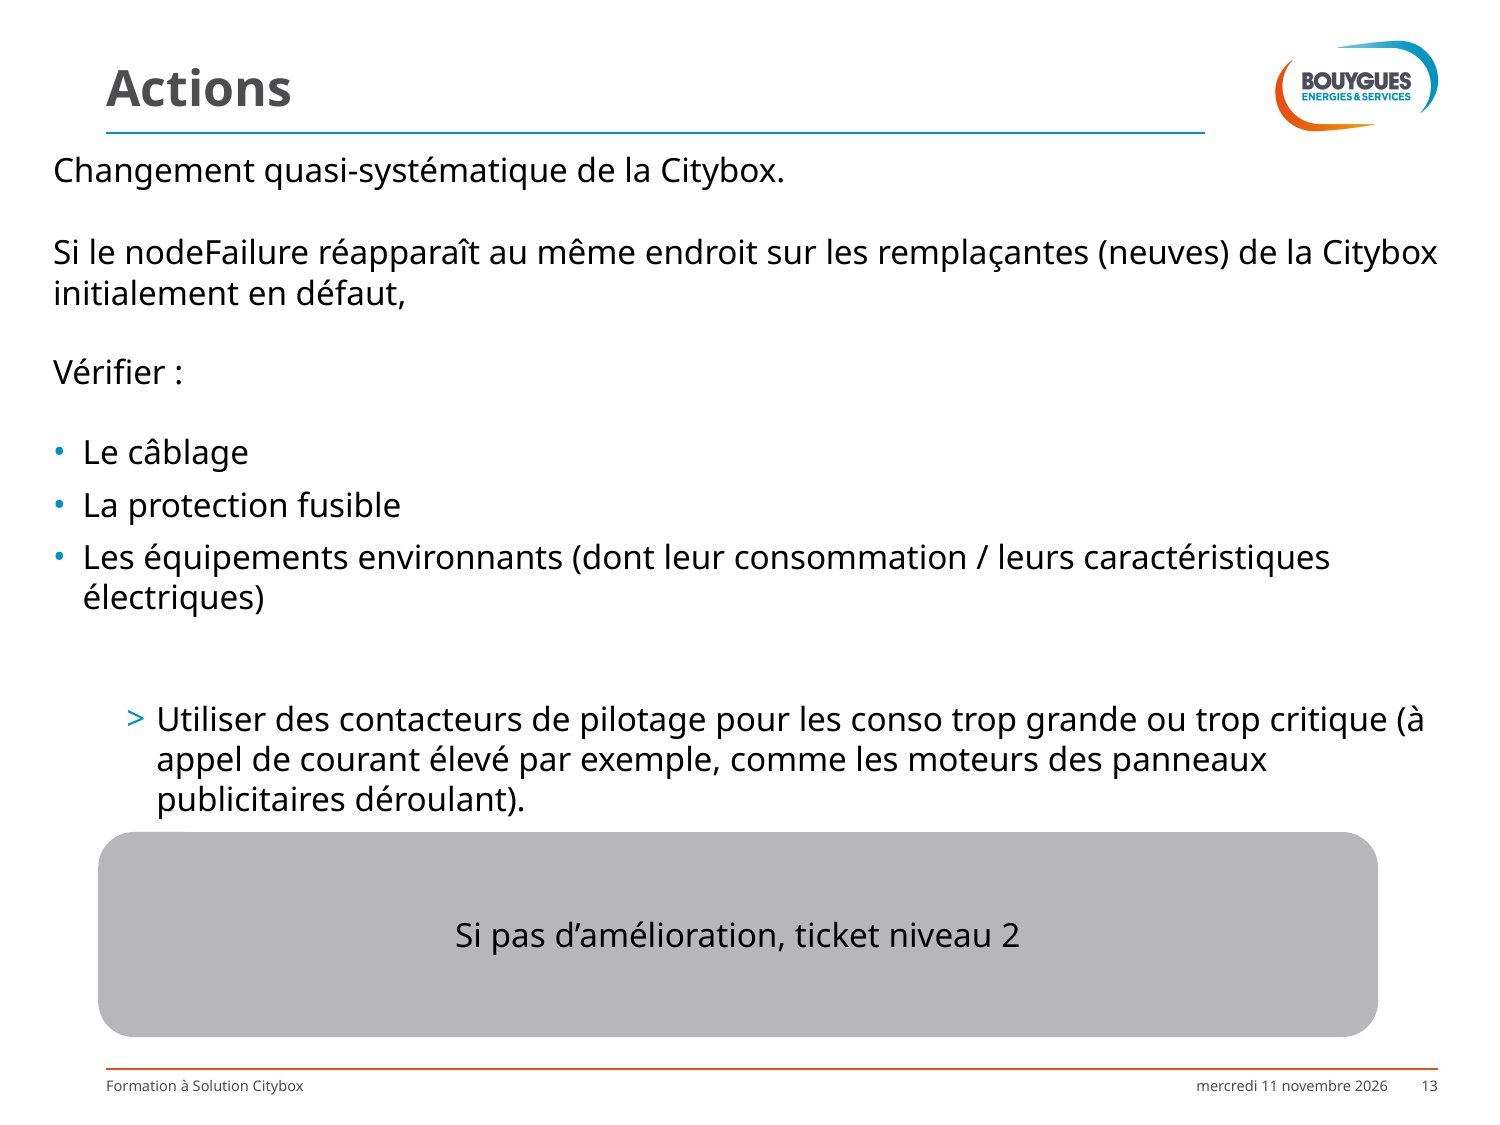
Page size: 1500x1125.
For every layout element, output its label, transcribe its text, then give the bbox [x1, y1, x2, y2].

footer Formation à Solution Citybox [106, 1076, 963, 1125]
list Changement quasi-systématique de la Citybox. Si le nodeFailure réapparaît au même endroit sur les remplaçantes (neuves) de la Citybox initialement en défaut, Vérifier : Le câblage La protection fusible Les équipements environnants (dont leur consommation / leurs caractéristiques électriques) Utiliser des contacteurs de pilotage pour les conso trop grande ou trop critique (à appel de courant élevé par exemple, comme les moteurs des panneaux publicitaires déroulant). [53, 149, 1447, 799]
slide_number mardi 8 décembre 2015 [974, 1077, 1387, 1125]
picture [1263, 0, 1500, 148]
text_box Si pas d’amélioration, ticket niveau 2 [98, 831, 1379, 1038]
slide_number 13 [1387, 1077, 1438, 1125]
title Actions [106, 0, 1205, 117]
